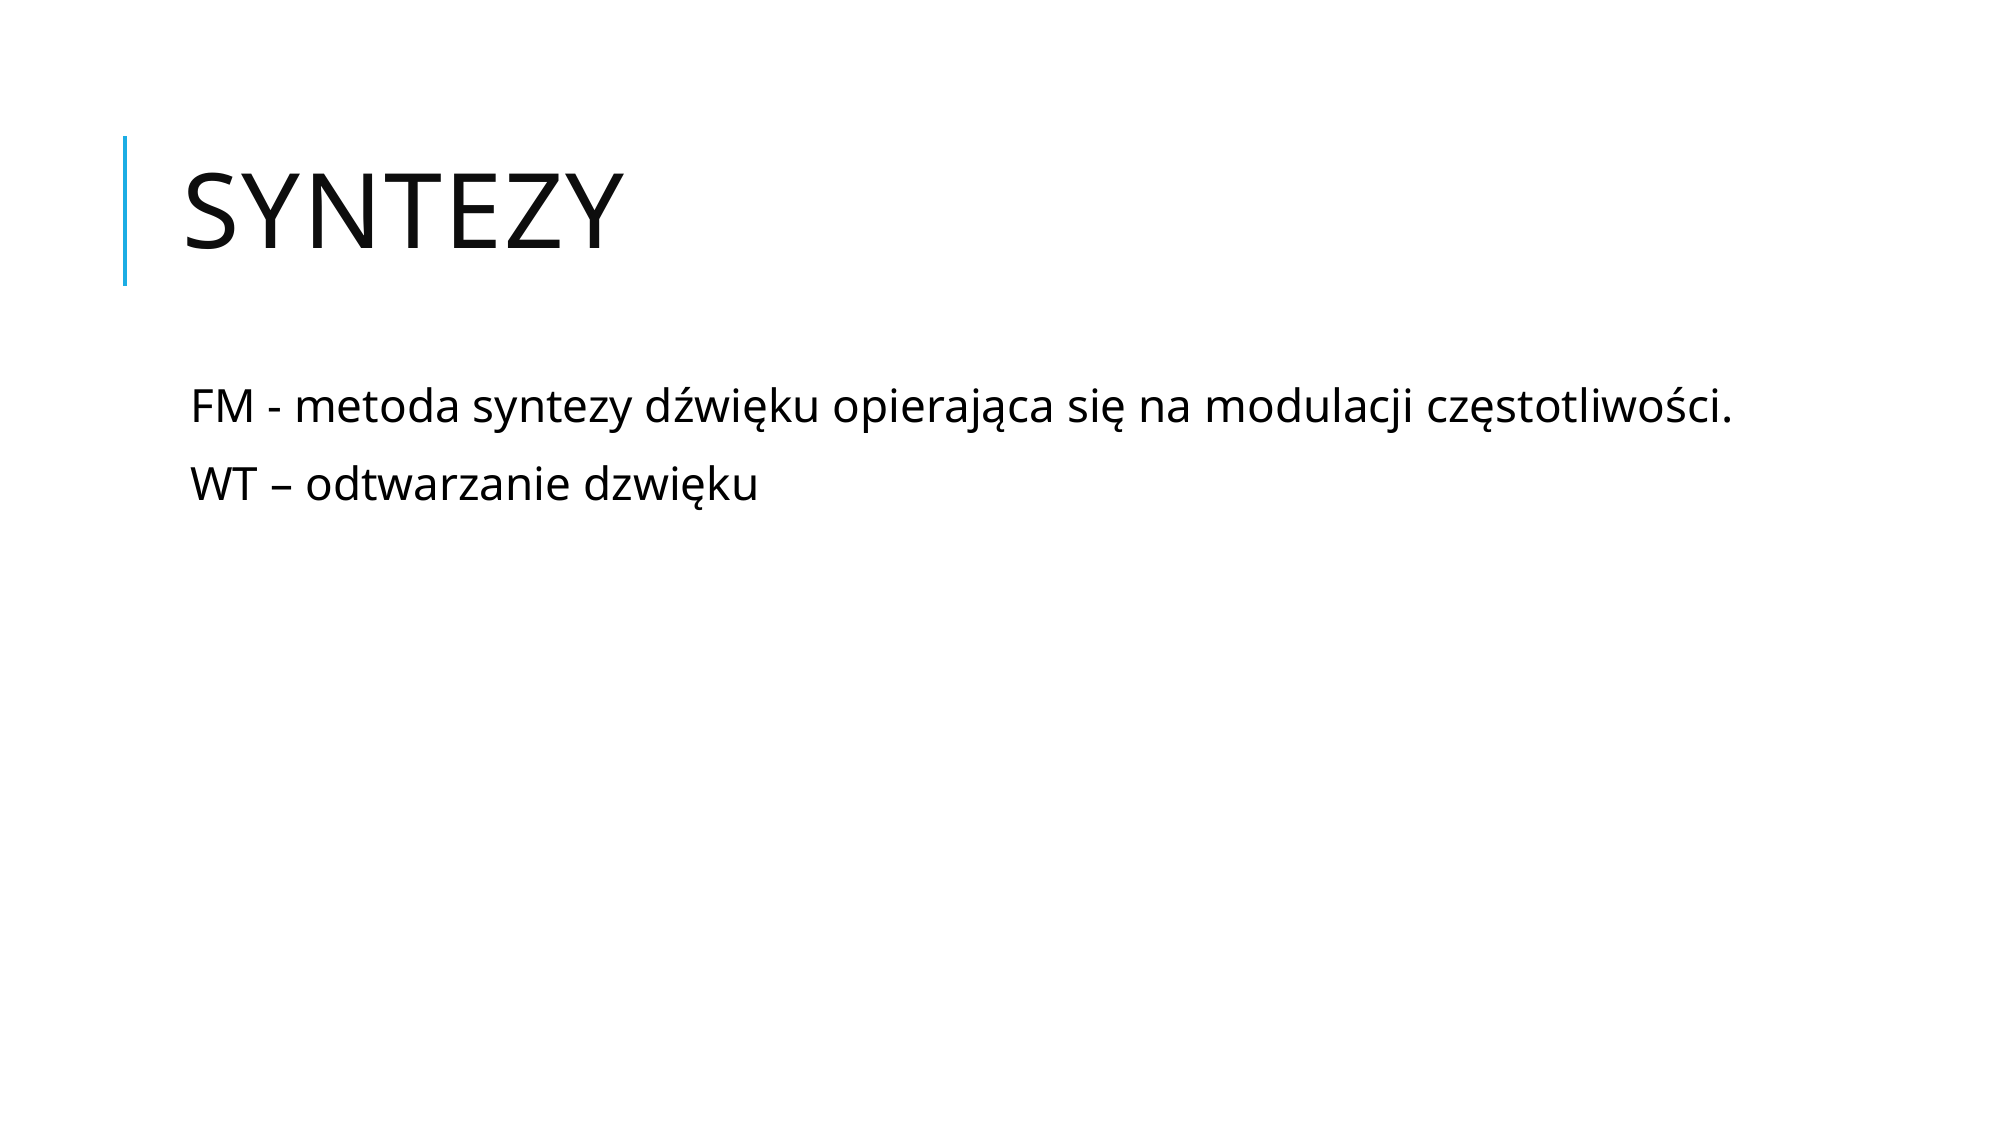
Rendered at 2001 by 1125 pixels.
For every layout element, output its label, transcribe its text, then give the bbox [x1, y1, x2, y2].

list FM - metoda syntezy dźwięku opierająca się na modulacji częstotliwości. WT – odtwarzanie dzwięku [168, 375, 1763, 1035]
title Syntezy [168, 96, 1763, 342]
